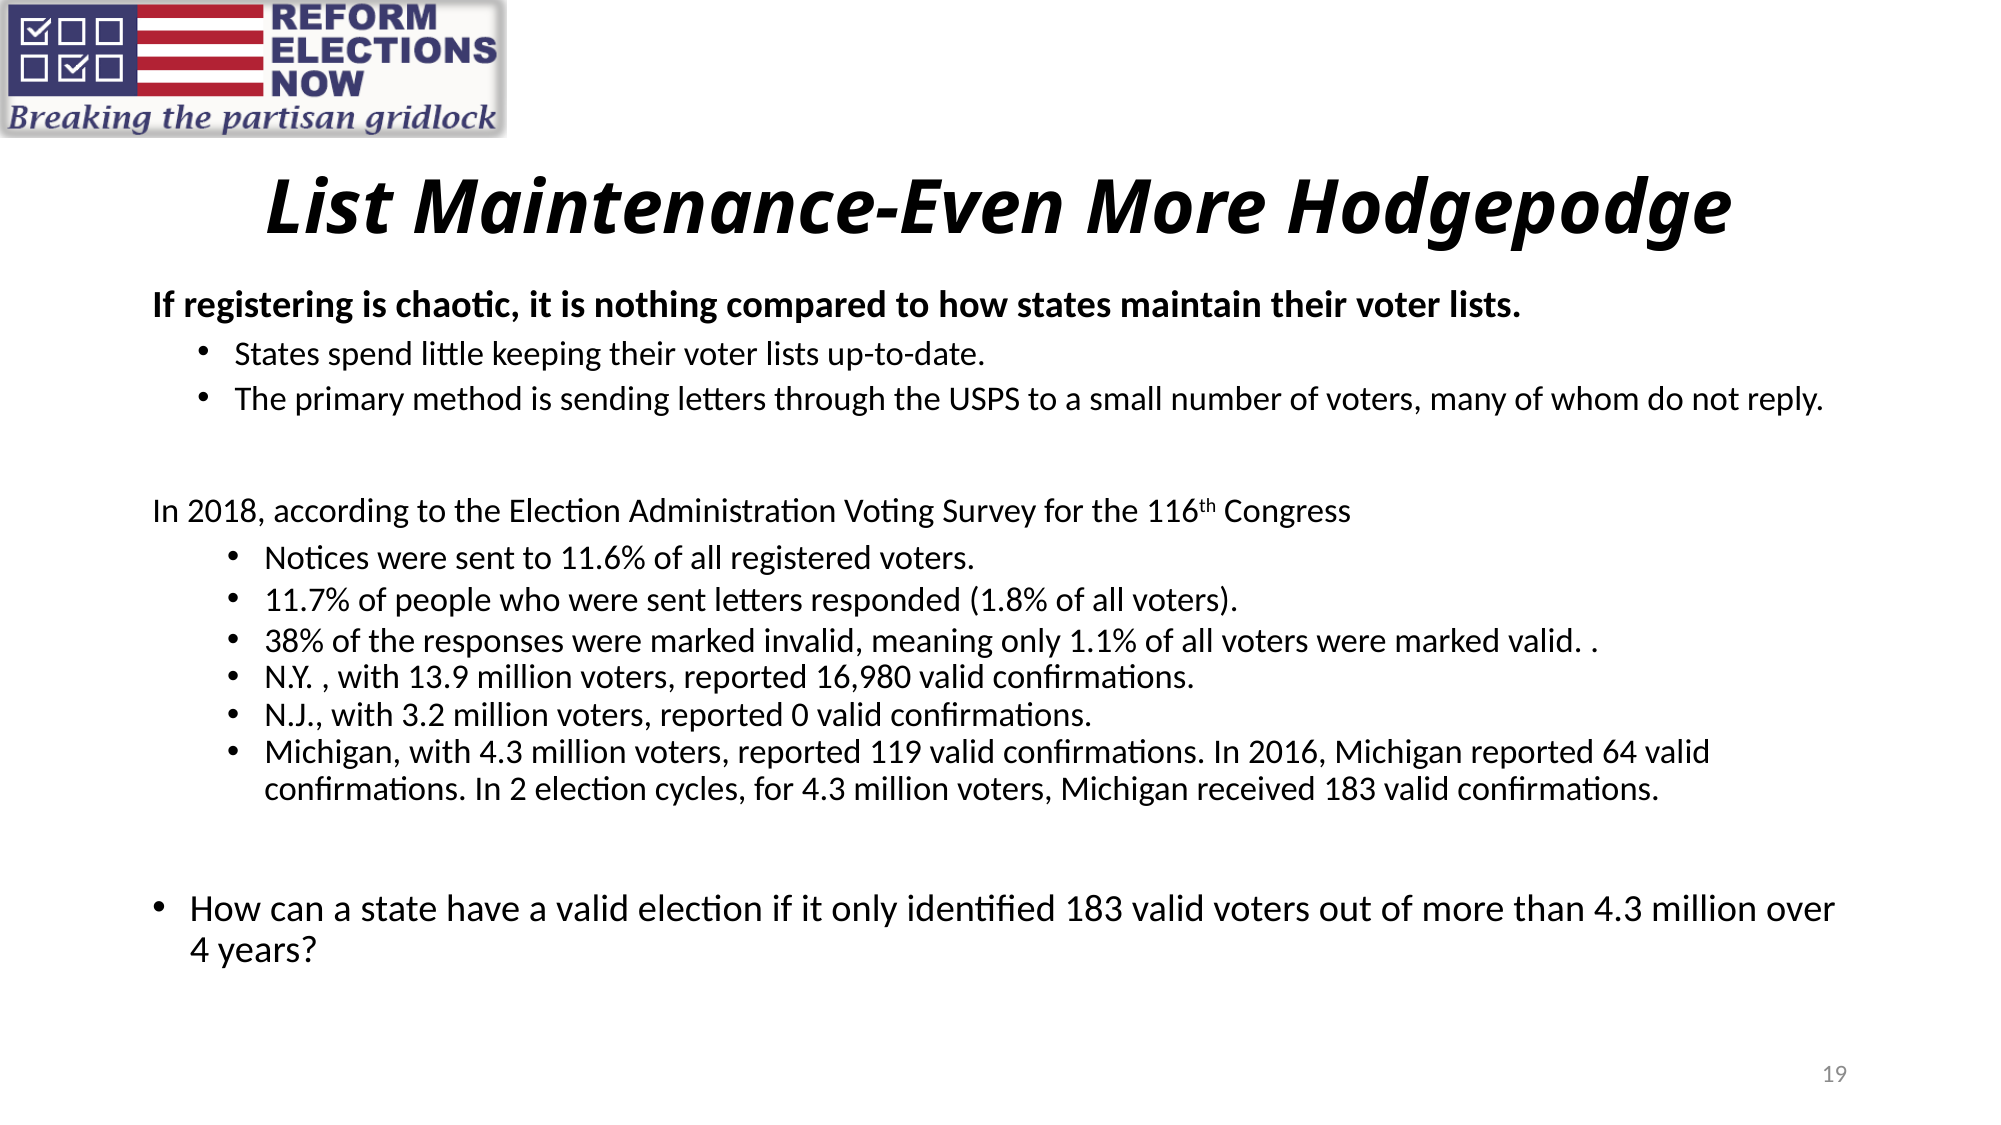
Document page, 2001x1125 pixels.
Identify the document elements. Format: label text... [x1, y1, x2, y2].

list If registering is chaotic, it is nothing compared to how states maintain their voter lists. States spend little keeping their voter lists up-to-date. The primary method is sending letters through the USPS to a small number of voters, many of whom do not reply. In 2018, according to the Election Administration Voting Survey for the 116th Congress Notices were sent to 11.6% of all registered voters. 11.7% of people who were sent letters responded (1.8% of all voters). 38% of the responses were marked invalid, meaning only 1.1% of all voters were marked valid. . N.Y. , with 13.9 million voters, reported 16,980 valid confirmations. N.J., with 3.2 million voters, reported 0 valid confirmations. Michigan, with 4.3 million voters, reported 119 valid confirmations. In 2016, Michigan reported 64 valid confirmations. In 2 election cycles, for 4.3 million voters, Michigan received 183 valid confirmations. How can a state have a valid election if it only identified 183 valid voters out of more than 4.3 million over 4 years? [137, 277, 1863, 1014]
slide_number 19 [1412, 1042, 1863, 1103]
picture [0, 0, 507, 138]
title List Maintenance-Even More Hodgepodge [137, 141, 1863, 277]
